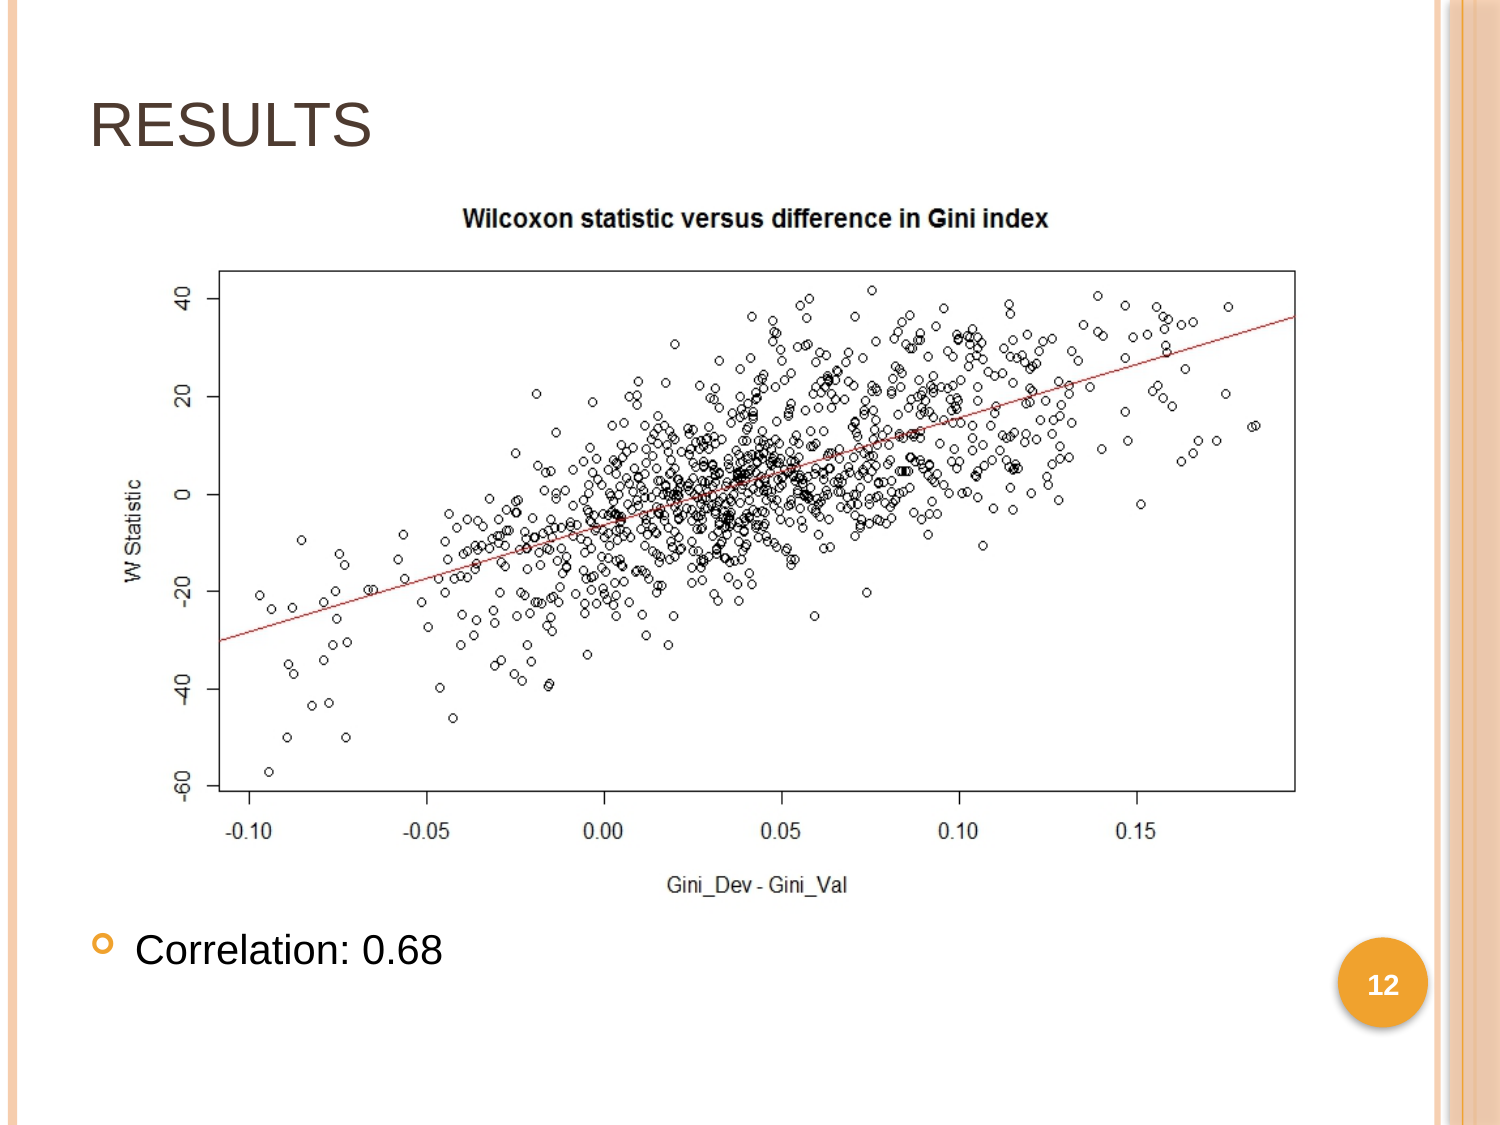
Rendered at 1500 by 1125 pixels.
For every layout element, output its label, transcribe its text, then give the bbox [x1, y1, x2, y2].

list Correlation: 0.68 [75, 164, 1395, 1043]
picture [116, 163, 1349, 927]
slide_number 12 [1395, 940, 1434, 1027]
title Results [75, 11, 1313, 164]
